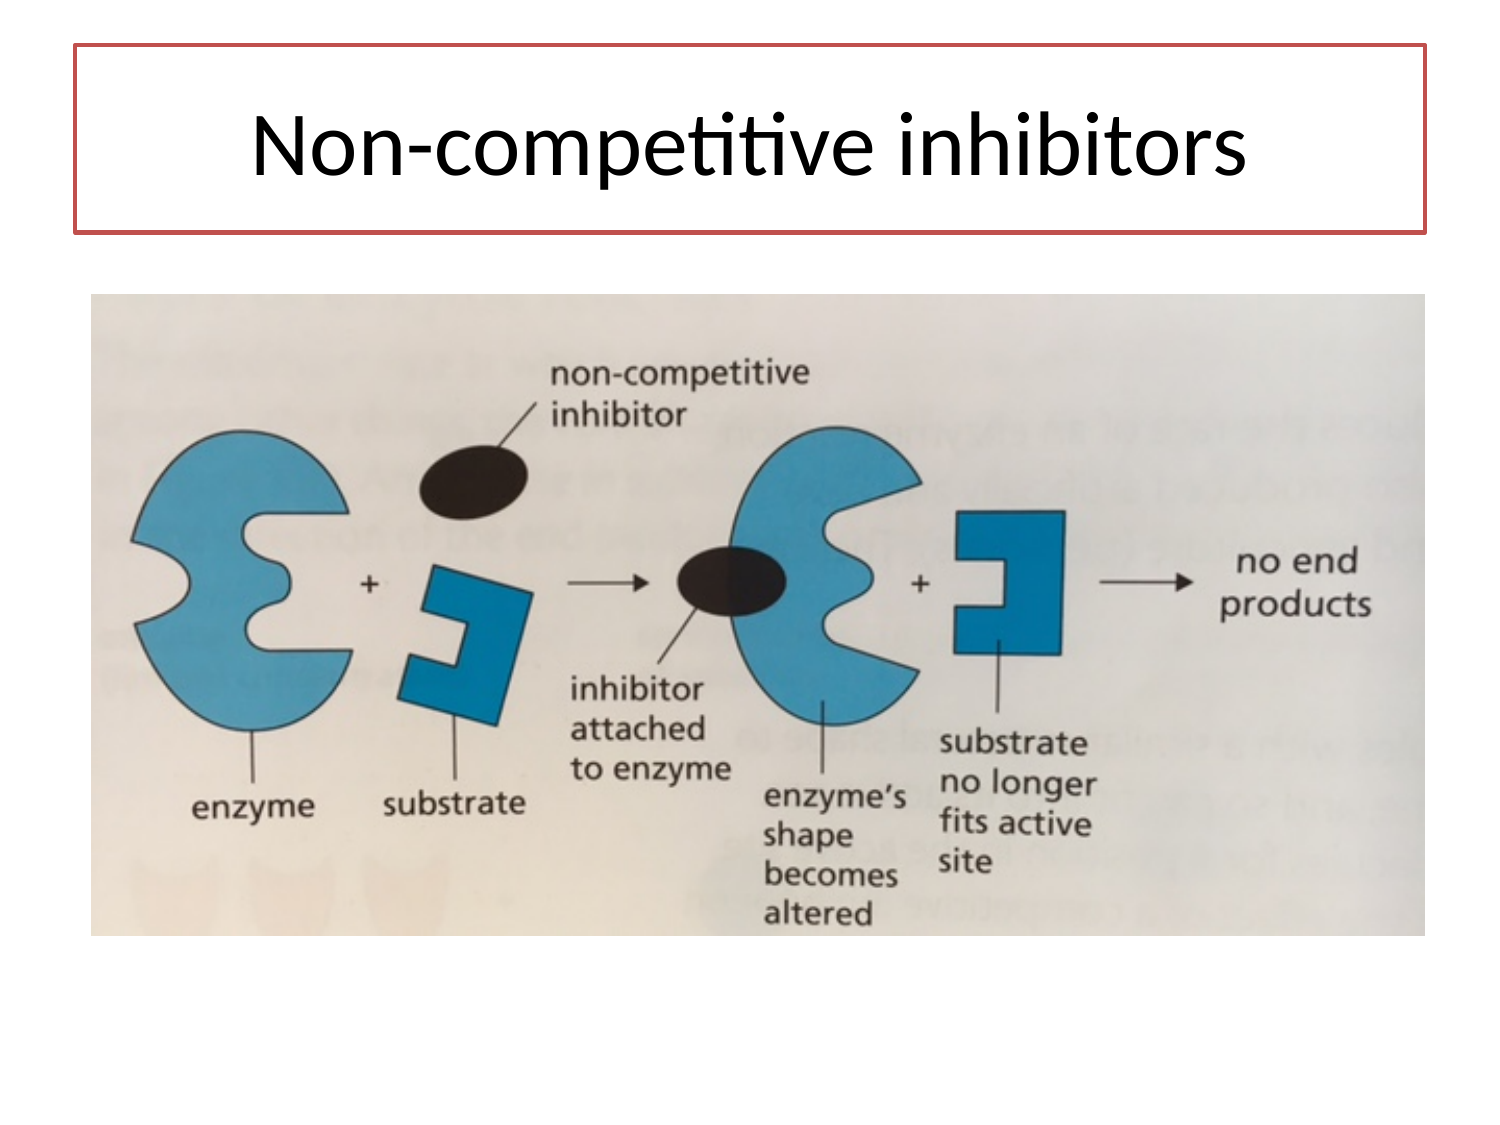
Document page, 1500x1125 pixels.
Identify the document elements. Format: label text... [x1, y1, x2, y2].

title Non-competitive inhibitors [73, 43, 1427, 235]
picture [91, 293, 1426, 937]
